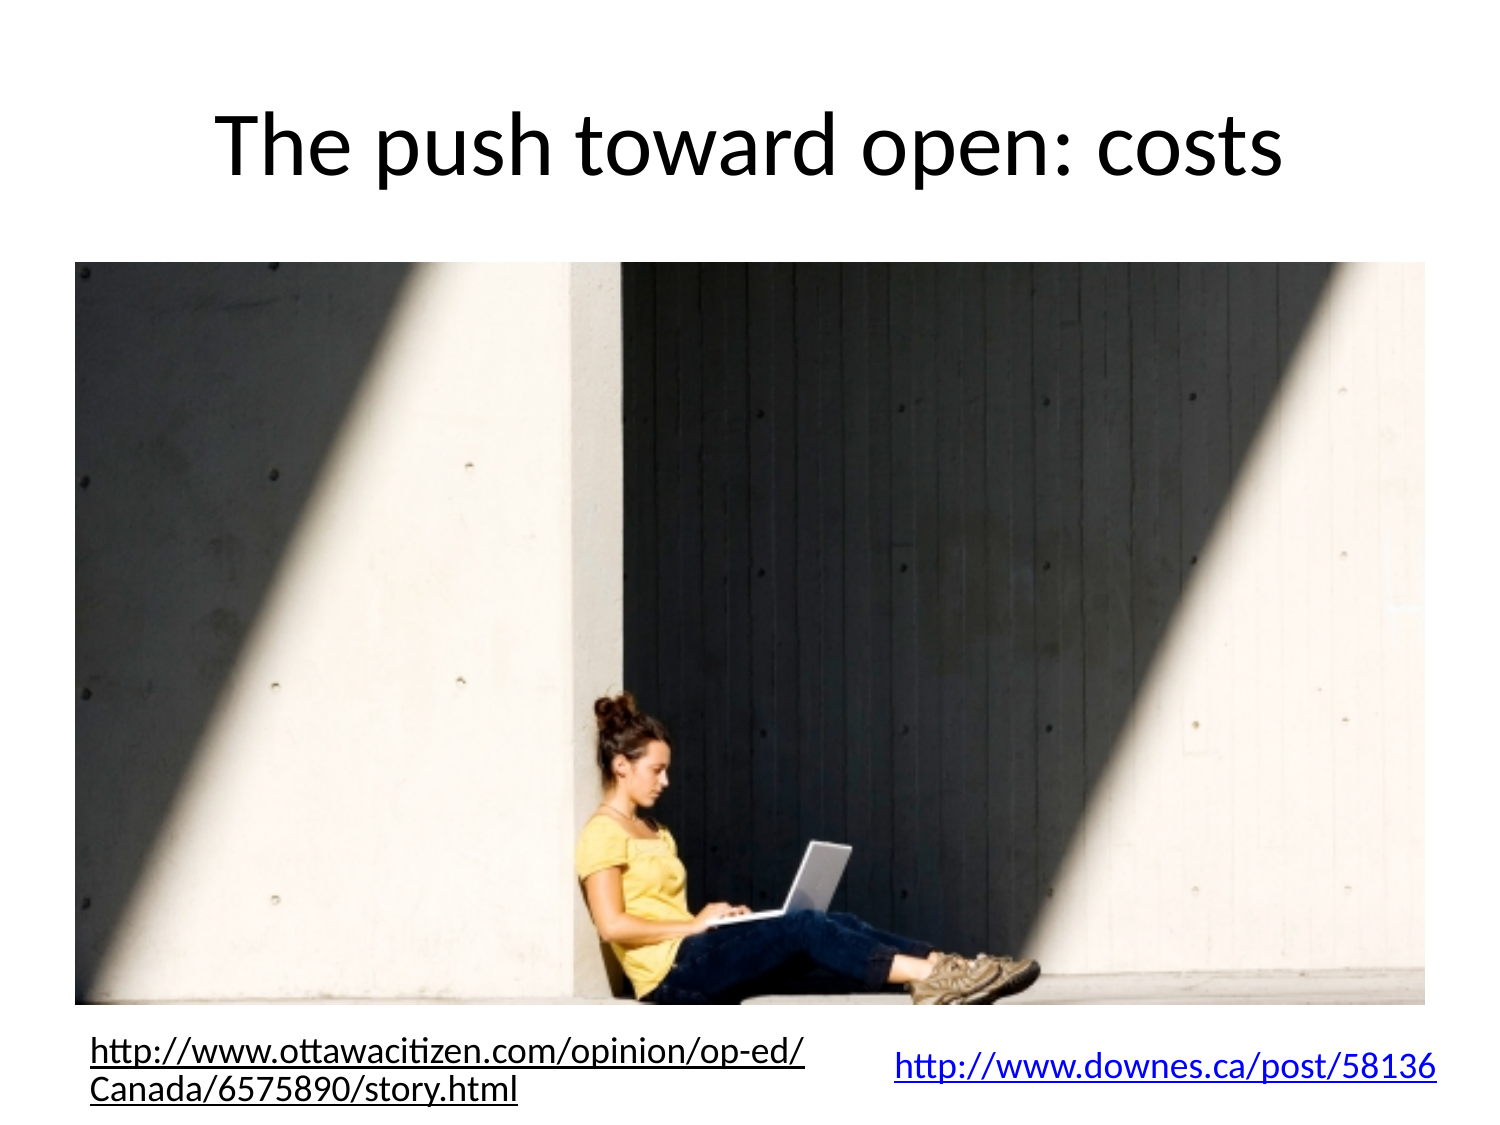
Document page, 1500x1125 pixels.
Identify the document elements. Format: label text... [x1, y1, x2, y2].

title The push toward open: costs [75, 45, 1425, 233]
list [74, 262, 1426, 1006]
text_box http://www.ottawacitizen.com/opinion/op-ed/Canada/6575890/story.html [74, 1018, 825, 1124]
text_box http://www.downes.ca/post/58136 [879, 1033, 1452, 1094]
